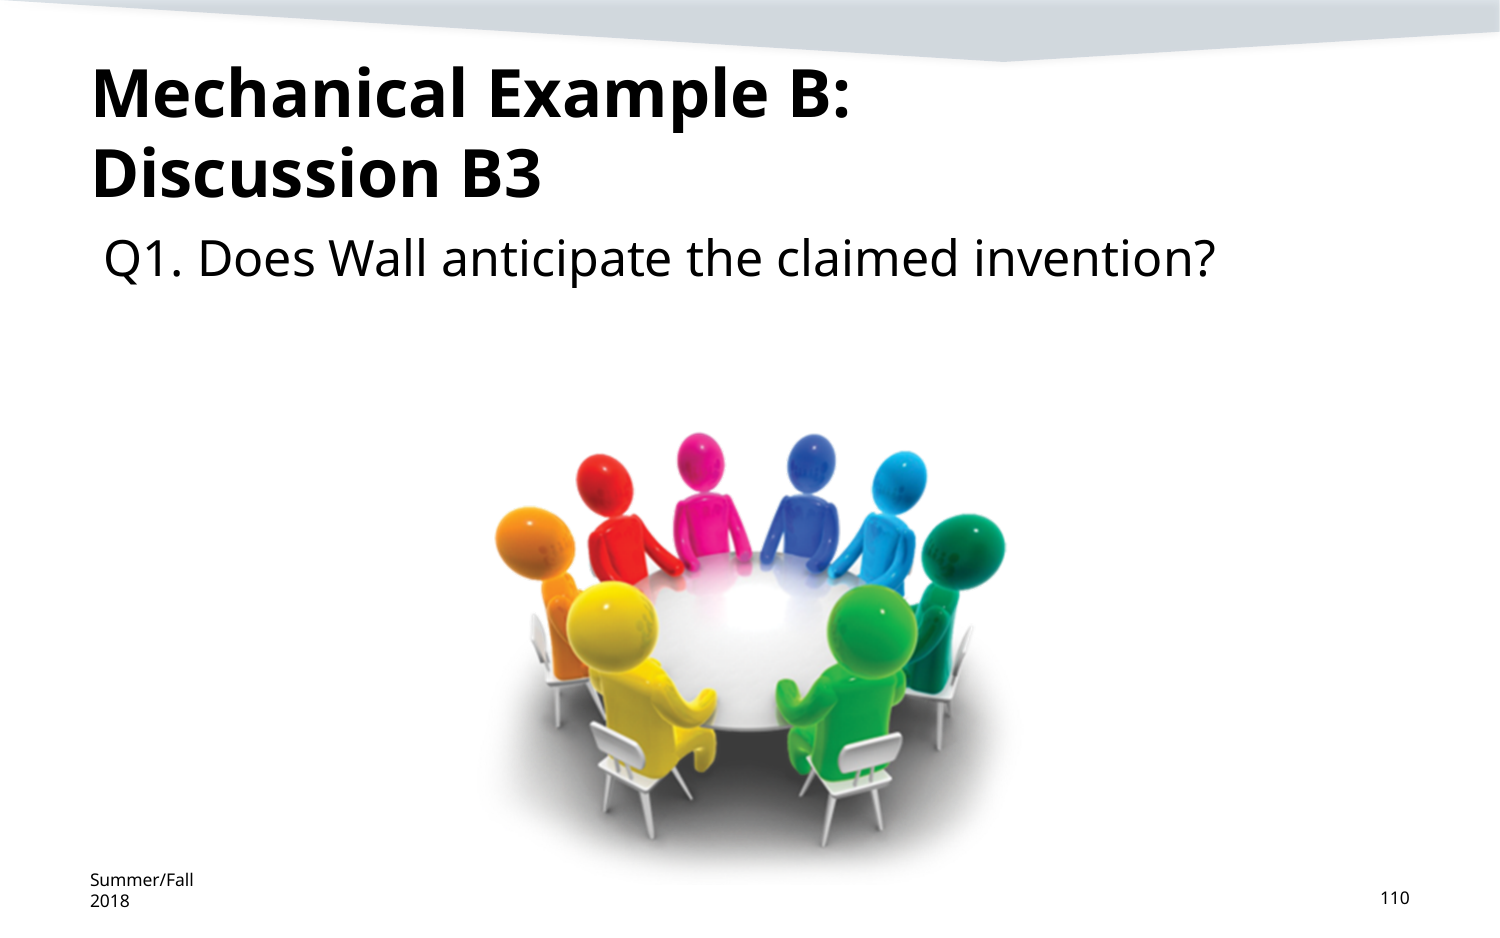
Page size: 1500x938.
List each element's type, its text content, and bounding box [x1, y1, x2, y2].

title Mechanical Example B: Discussion B3 [75, 62, 1425, 219]
slide_number 110 [1250, 868, 1425, 919]
text_box Q1. Does Wall anticipate the claimed invention? [88, 218, 1412, 432]
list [468, 415, 1032, 885]
slide_number Summer/Fall 2018 [75, 868, 250, 919]
